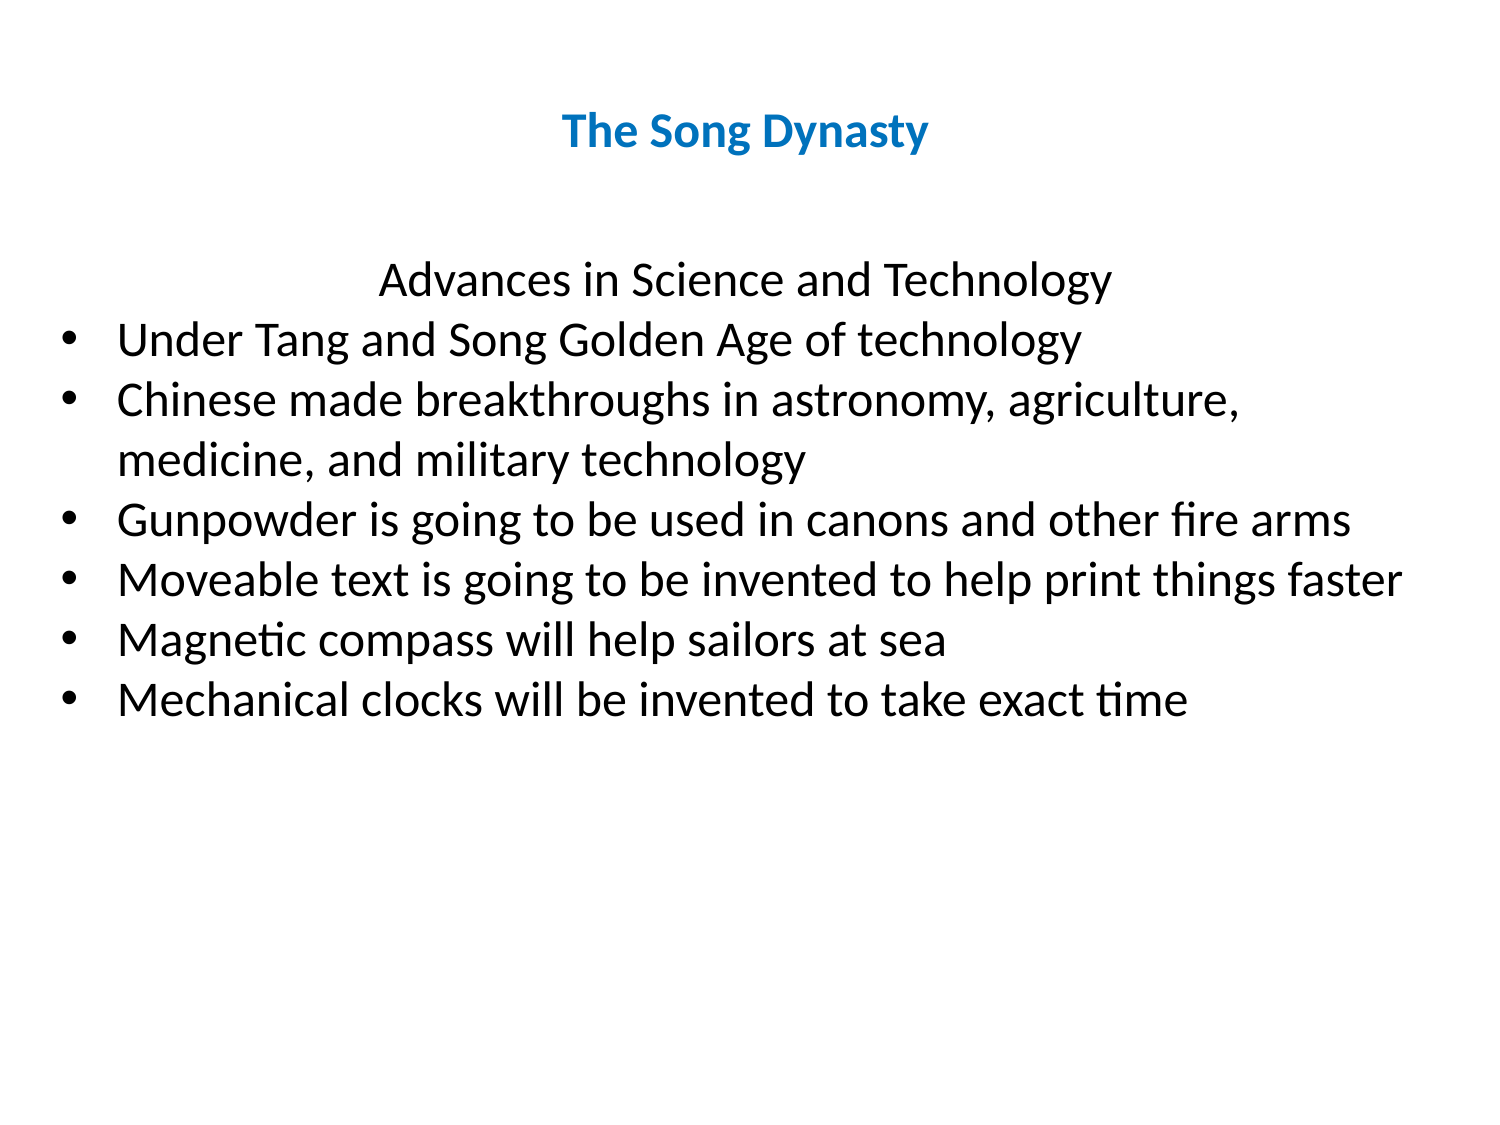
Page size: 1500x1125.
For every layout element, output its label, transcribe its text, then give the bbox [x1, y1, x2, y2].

text_box Advances in Science and Technology Under Tang and Song Golden Age of technology Chinese made breakthroughs in astronomy, agriculture, medicine, and military technology Gunpowder is going to be used in canons and other fire arms Moveable text is going to be invented to help print things faster Magnetic compass will help sailors at sea Mechanical clocks will be invented to take exact time [45, 239, 1446, 735]
text_box The Song Dynasty [45, 89, 1446, 165]
